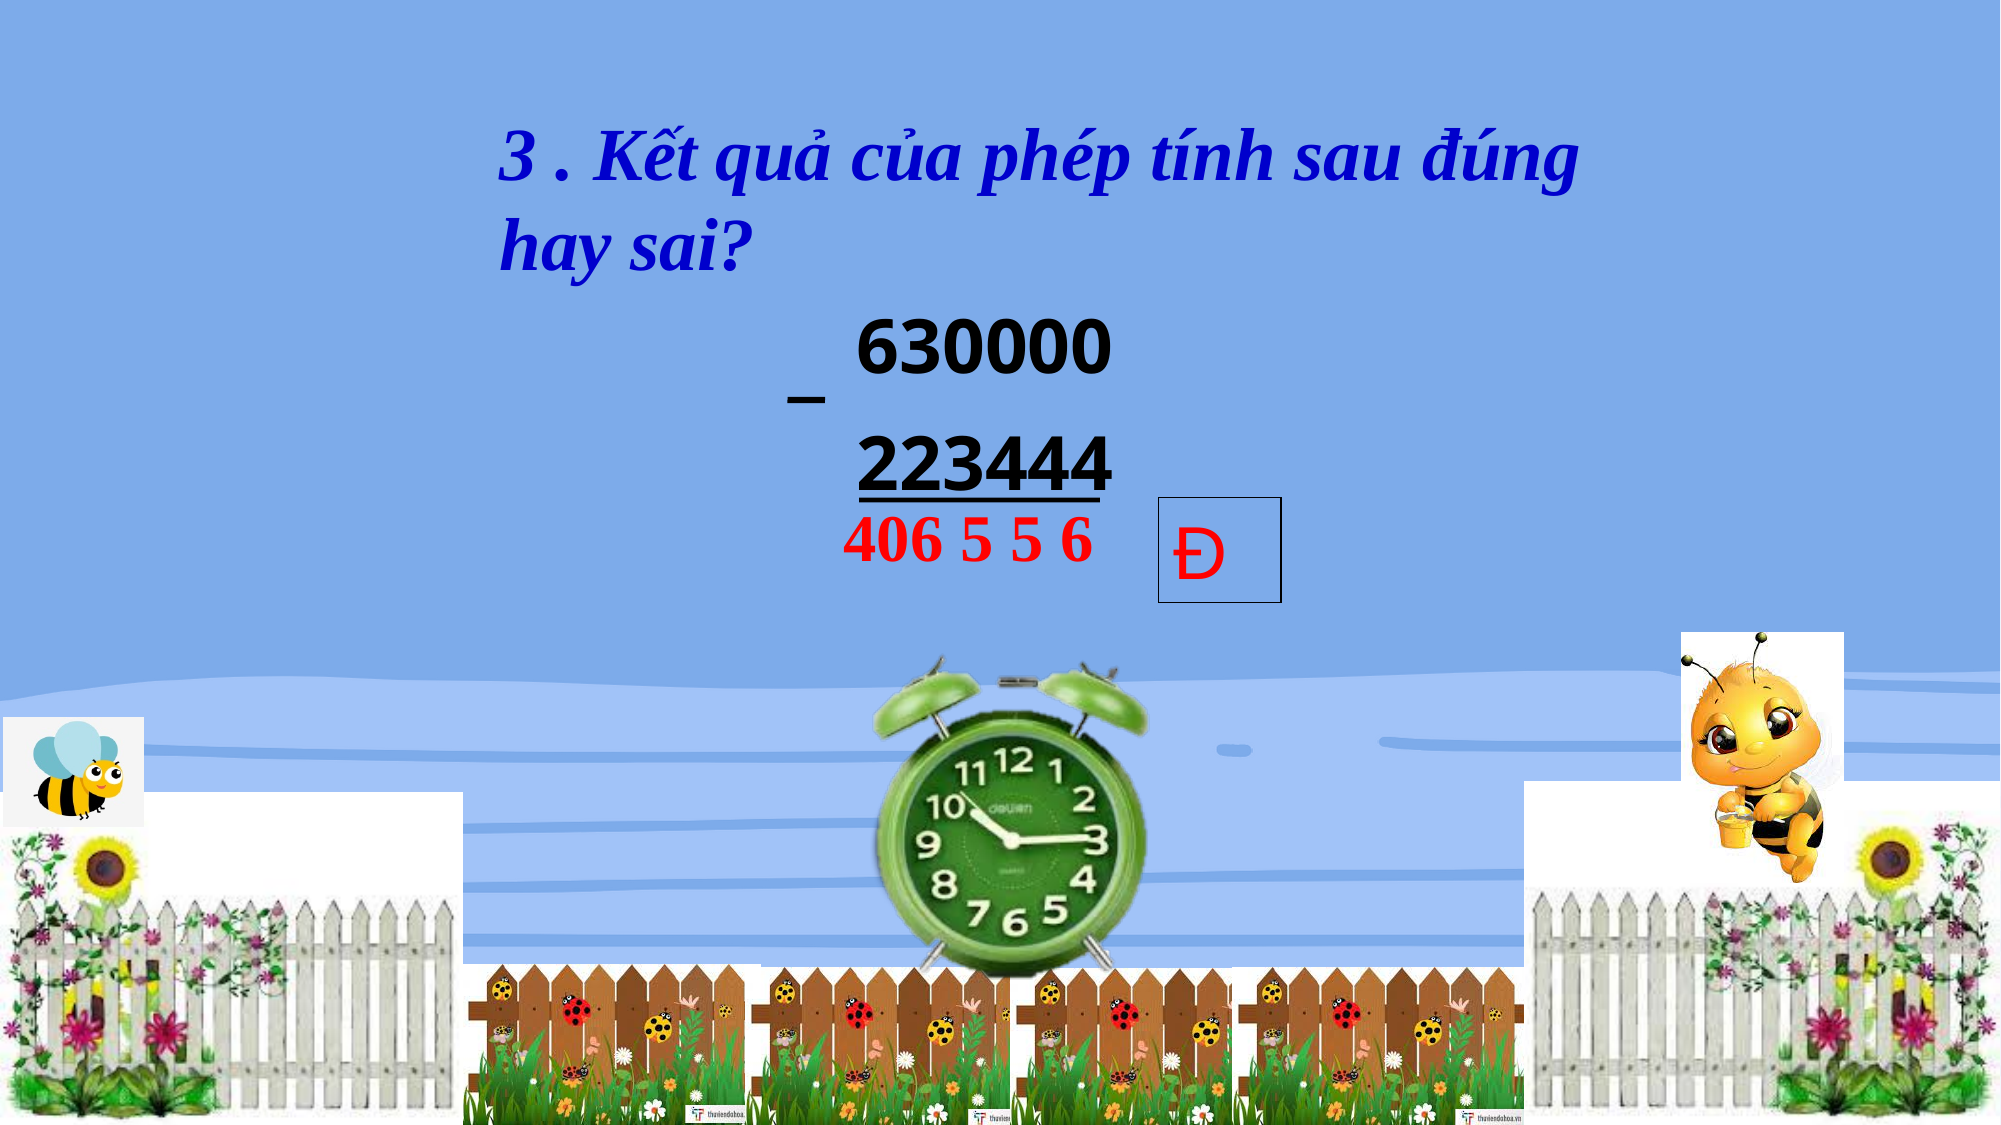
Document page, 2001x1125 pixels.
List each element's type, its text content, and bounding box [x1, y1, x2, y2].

text_box 3 . Kết quả của phép tính sau đúng hay sai? [487, 99, 1700, 292]
text_box 630000 223444 [841, 263, 1188, 513]
text_box 406 5 5 6 [824, 487, 1113, 583]
picture [0, 0, 2001, 1125]
text_box Đ [1158, 497, 1282, 603]
